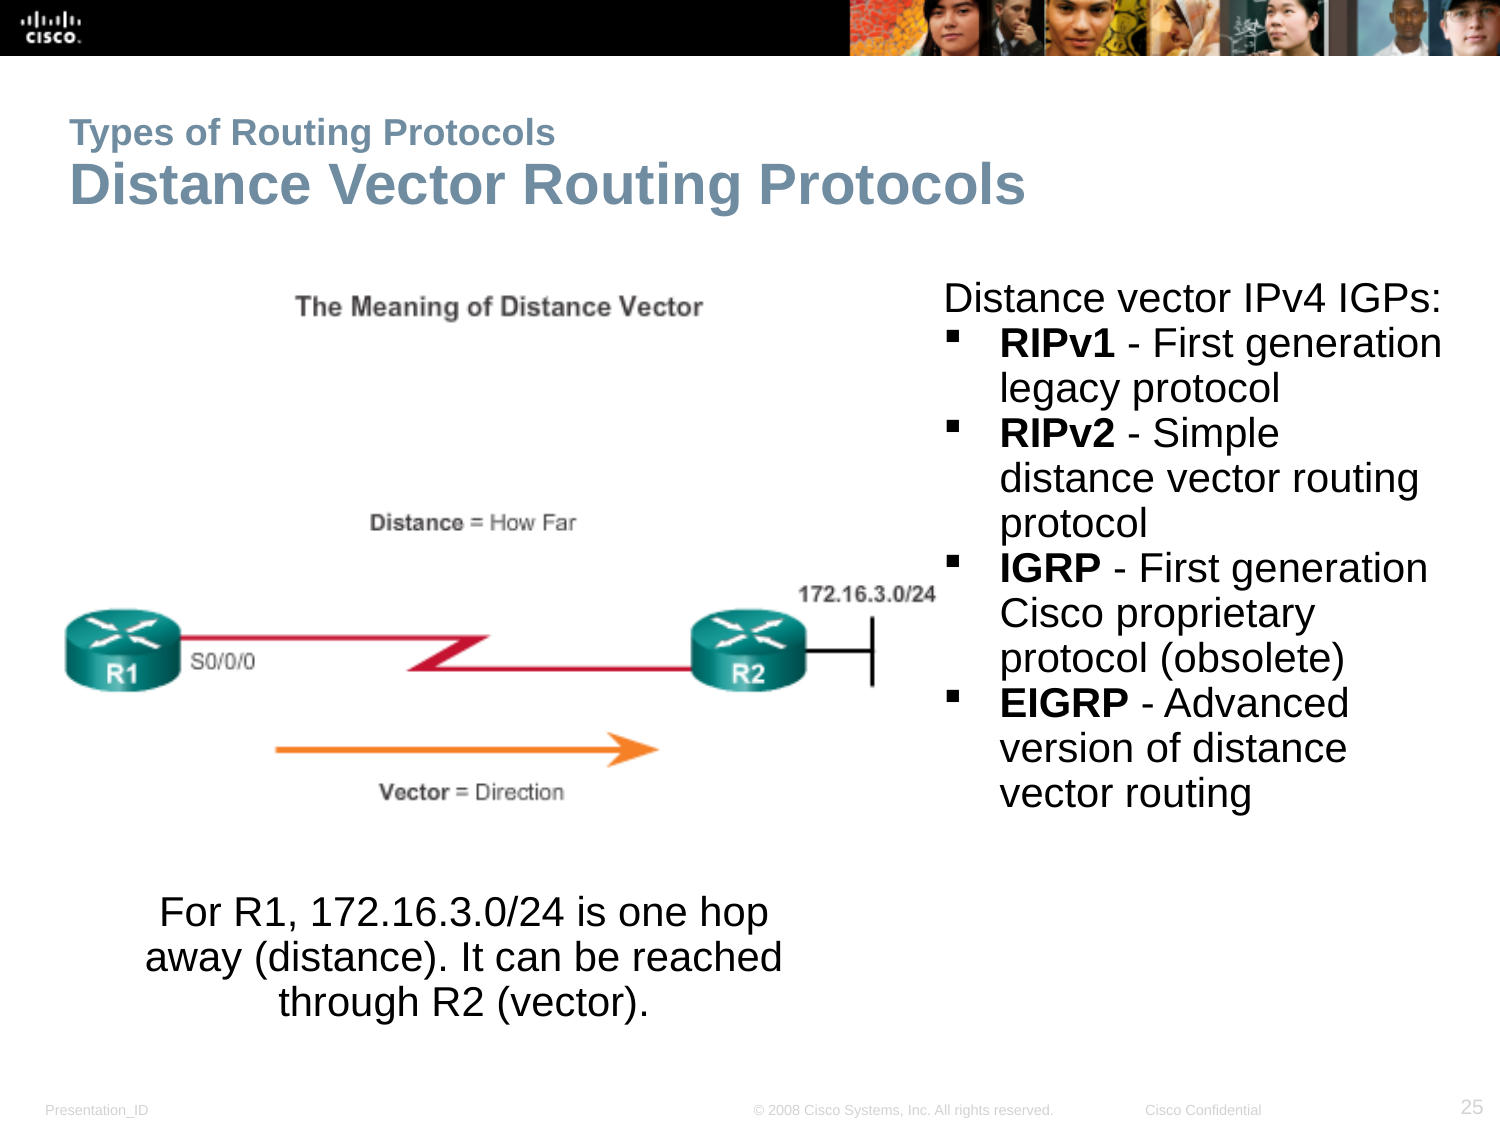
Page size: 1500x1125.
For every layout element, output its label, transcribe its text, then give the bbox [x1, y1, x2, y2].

text_box Distance vector IPv4 IGPs: RIPv1 - First generation legacy protocol RIPv2 - Simple distance vector routing protocol IGRP - First generation Cisco proprietary protocol (obsolete) EIGRP - Advanced version of distance vector routing [928, 268, 1462, 824]
picture [0, 287, 985, 827]
title Types of Routing Protocols Distance Vector Routing Protocols [55, 80, 1444, 224]
picture [0, 0, 1500, 56]
text_box For R1, 172.16.3.0/24 is one hop away (distance). It can be reached through R2 (vector). [104, 883, 824, 1033]
